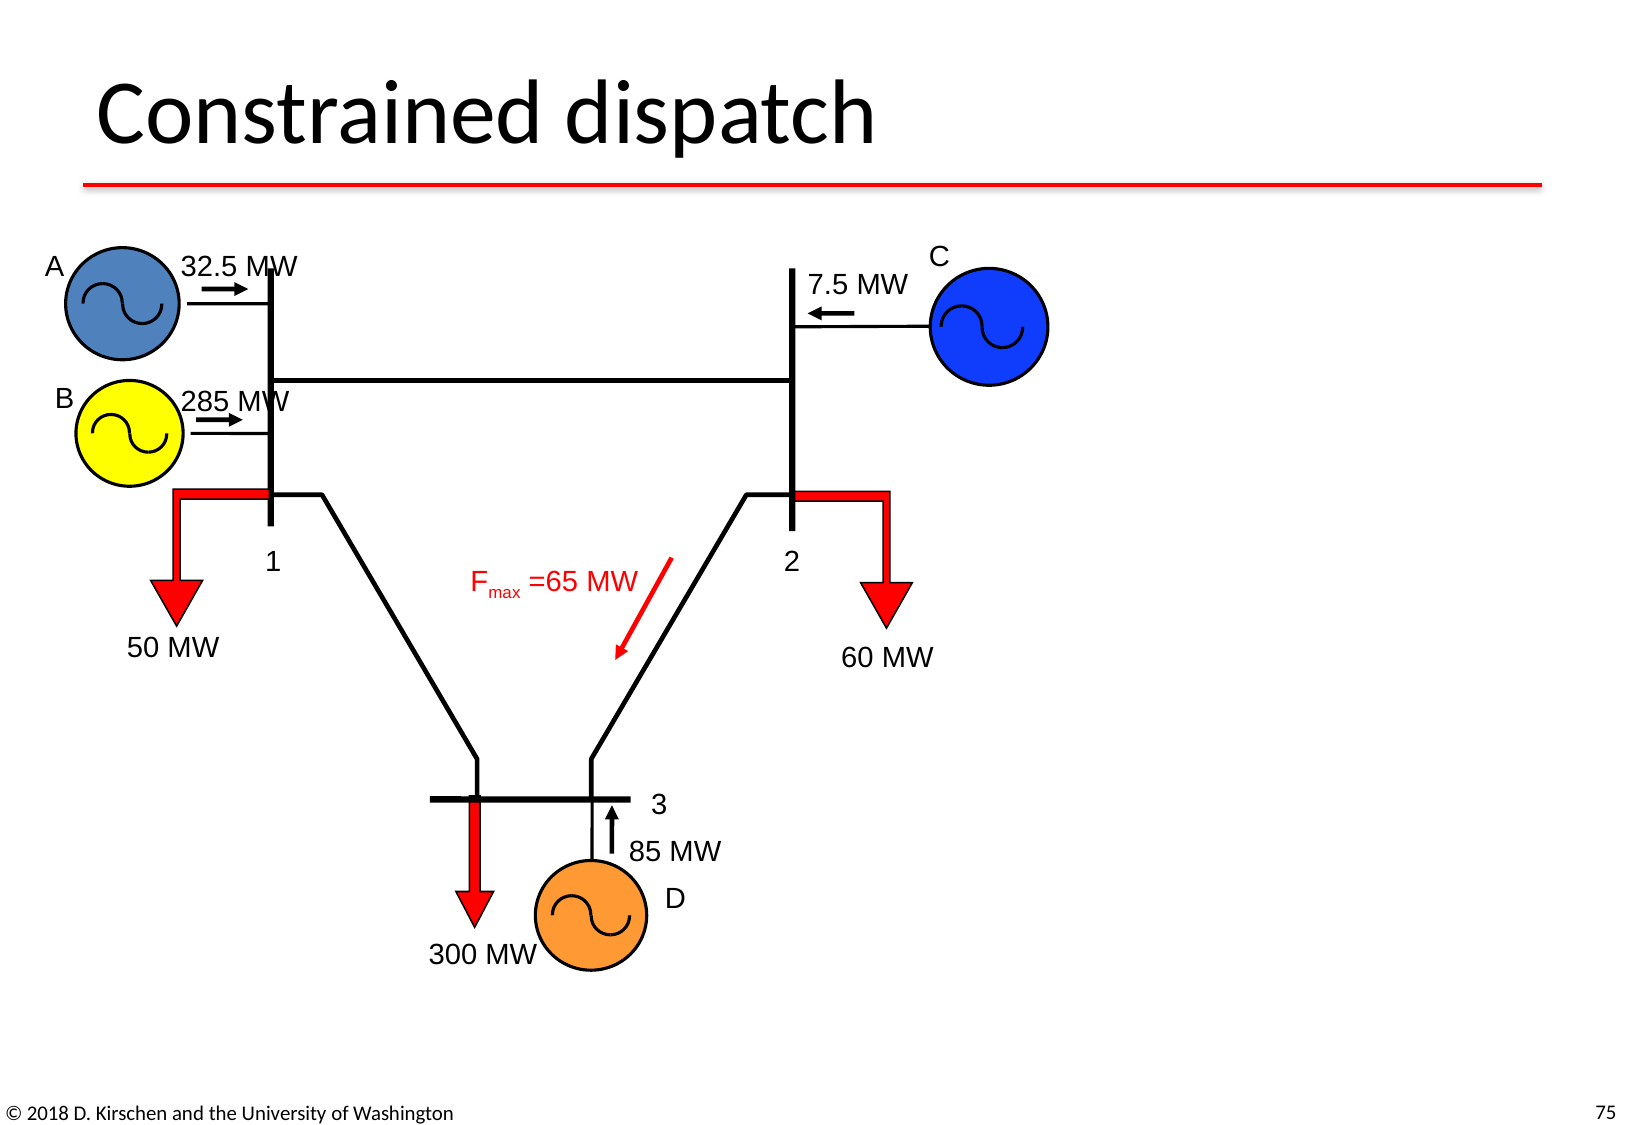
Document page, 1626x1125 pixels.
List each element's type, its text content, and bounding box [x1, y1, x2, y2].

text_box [44, 237, 1049, 971]
slide_number © 2018 D. Kirschen and the University of Washington [0, 1082, 621, 1125]
title Constrained dispatch [81, 19, 1544, 195]
slide_number 75 [1252, 1081, 1625, 1125]
